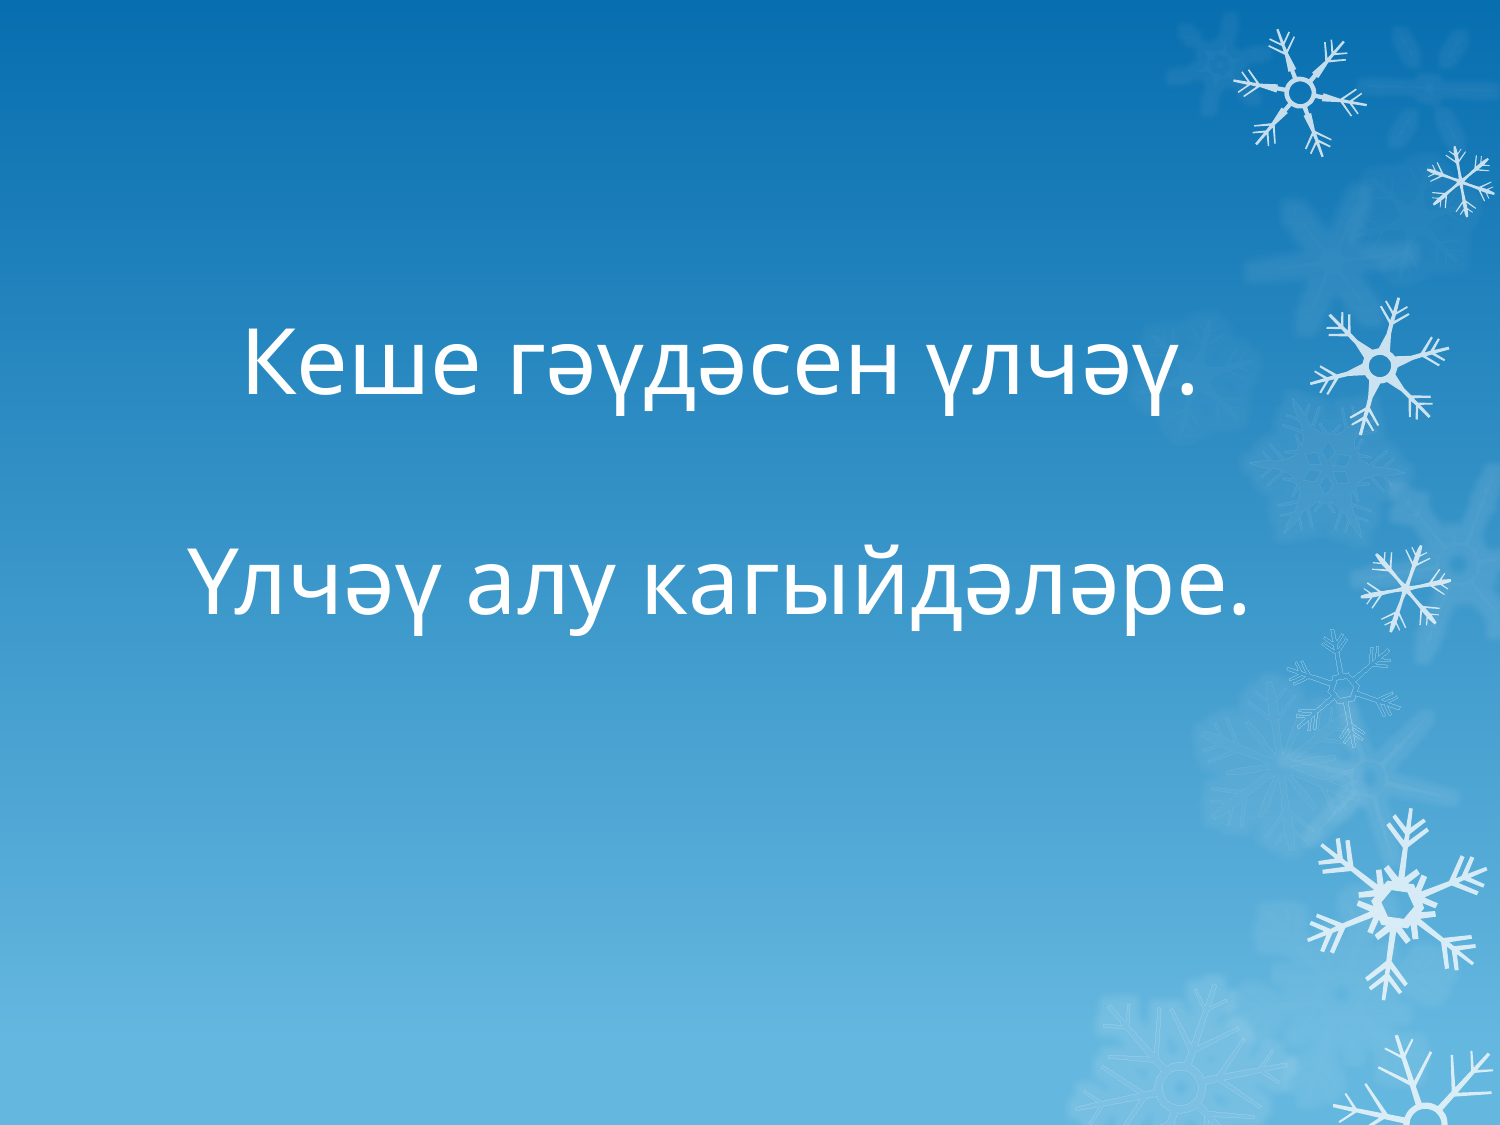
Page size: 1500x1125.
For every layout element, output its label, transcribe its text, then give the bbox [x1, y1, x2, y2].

title Кеше гәүдәсен үлчәү. Үлчәү алу кагыйдәләре. [123, 78, 1317, 858]
